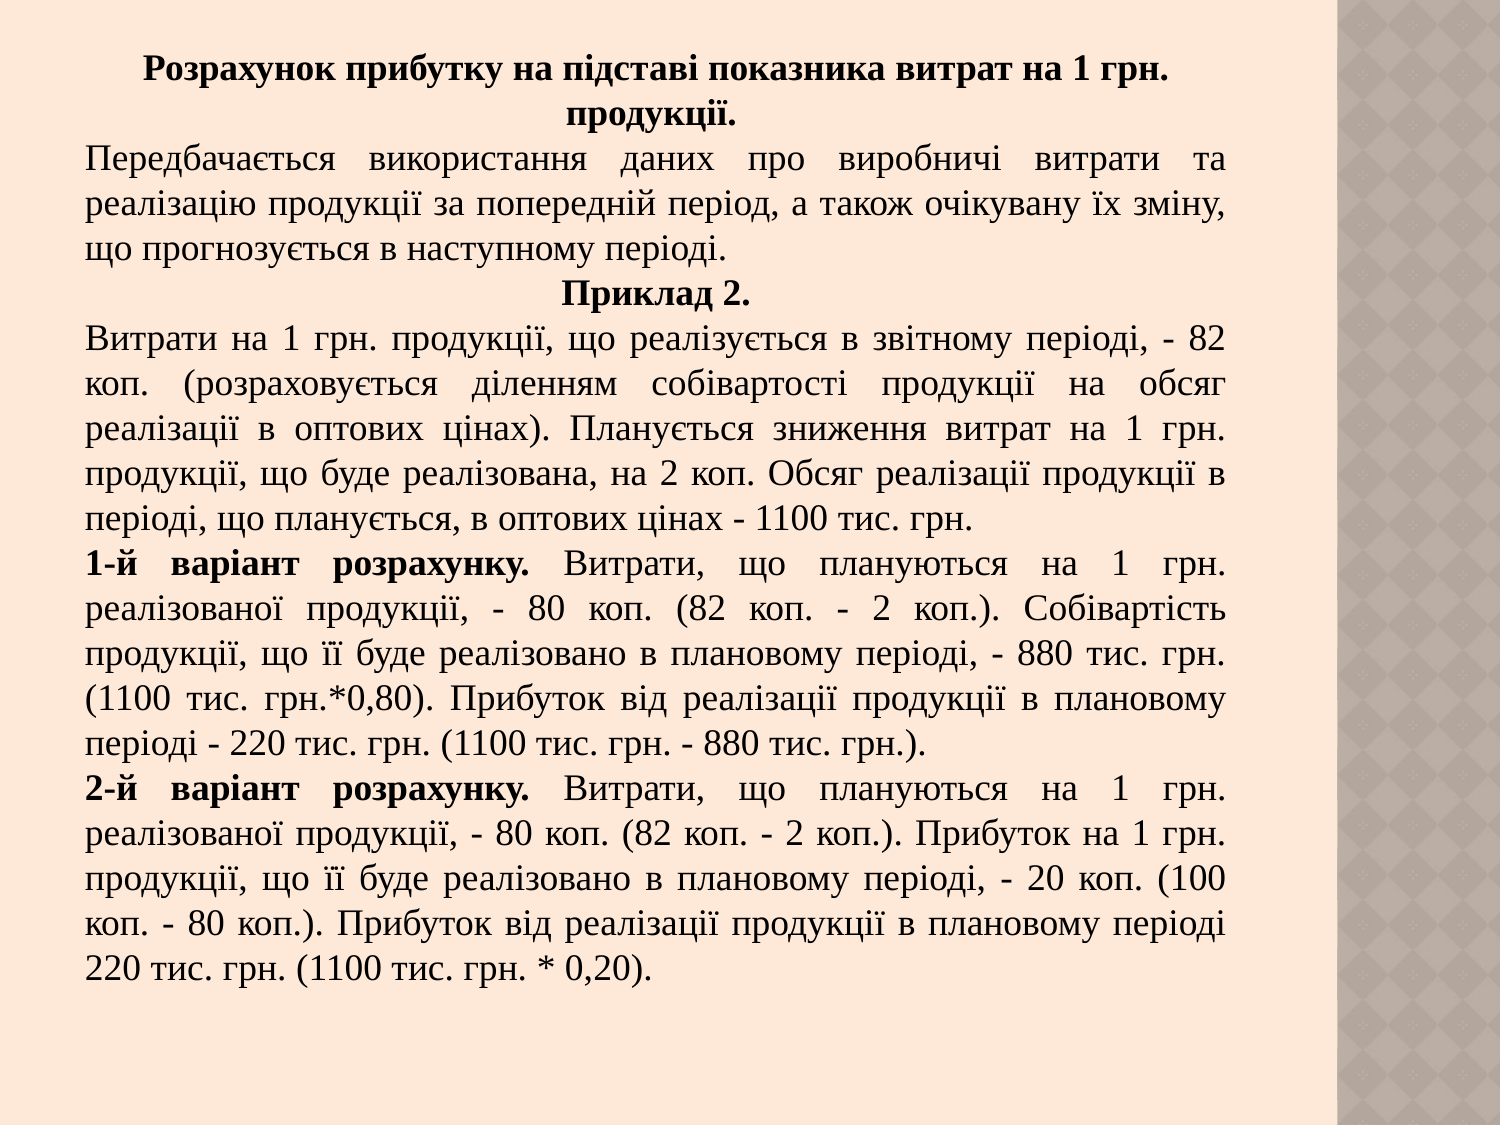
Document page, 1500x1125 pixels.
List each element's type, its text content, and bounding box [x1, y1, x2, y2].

text_box Розрахунок прибутку на підставі показника витрат на 1 грн. продукції. Передбачається використання даних про виробничі витрати та реалізацію продукції за попередній період, а також очікувану їх зміну, що прогнозується в наступному періоді. Приклад 2. Витрати на 1 грн. продукції, що реалізується в звітному періоді, - 82 коп. (розраховується діленням собівартості продукції на обсяг реалізації в оптових цінах). Планується зниження витрат на 1 грн. продукції, що буде реалізована, на 2 коп. Обсяг реалізації продукції в періоді, що планується, в оптових цінах - 1100 тис. грн. 1-й варіант розрахунку. Витрати, що плануються на 1 грн. реалізованої продукції, - 80 коп. (82 коп. - 2 коп.). Собівартість продукції, що її буде реалізовано в плановому періоді, - 880 тис. грн. (1100 тис. грн.*0,80). Прибуток від реалізації продукції в плановому періоді - 220 тис. грн. (1100 тис. грн. - 880 тис. грн.). 2-й варіант розрахунку. Витрати, що плануються на 1 грн. реалізованої продукції, - 80 коп. (82 коп. - 2 коп.). Прибуток на 1 грн. продукції, що її буде реалізовано в плановому періоді, - 20 коп. (100 коп. - 80 коп.). Прибуток від реалізації продукції в плановому періоді 220 тис. грн. (1100 тис. грн. * 0,20). [70, 35, 1243, 995]
